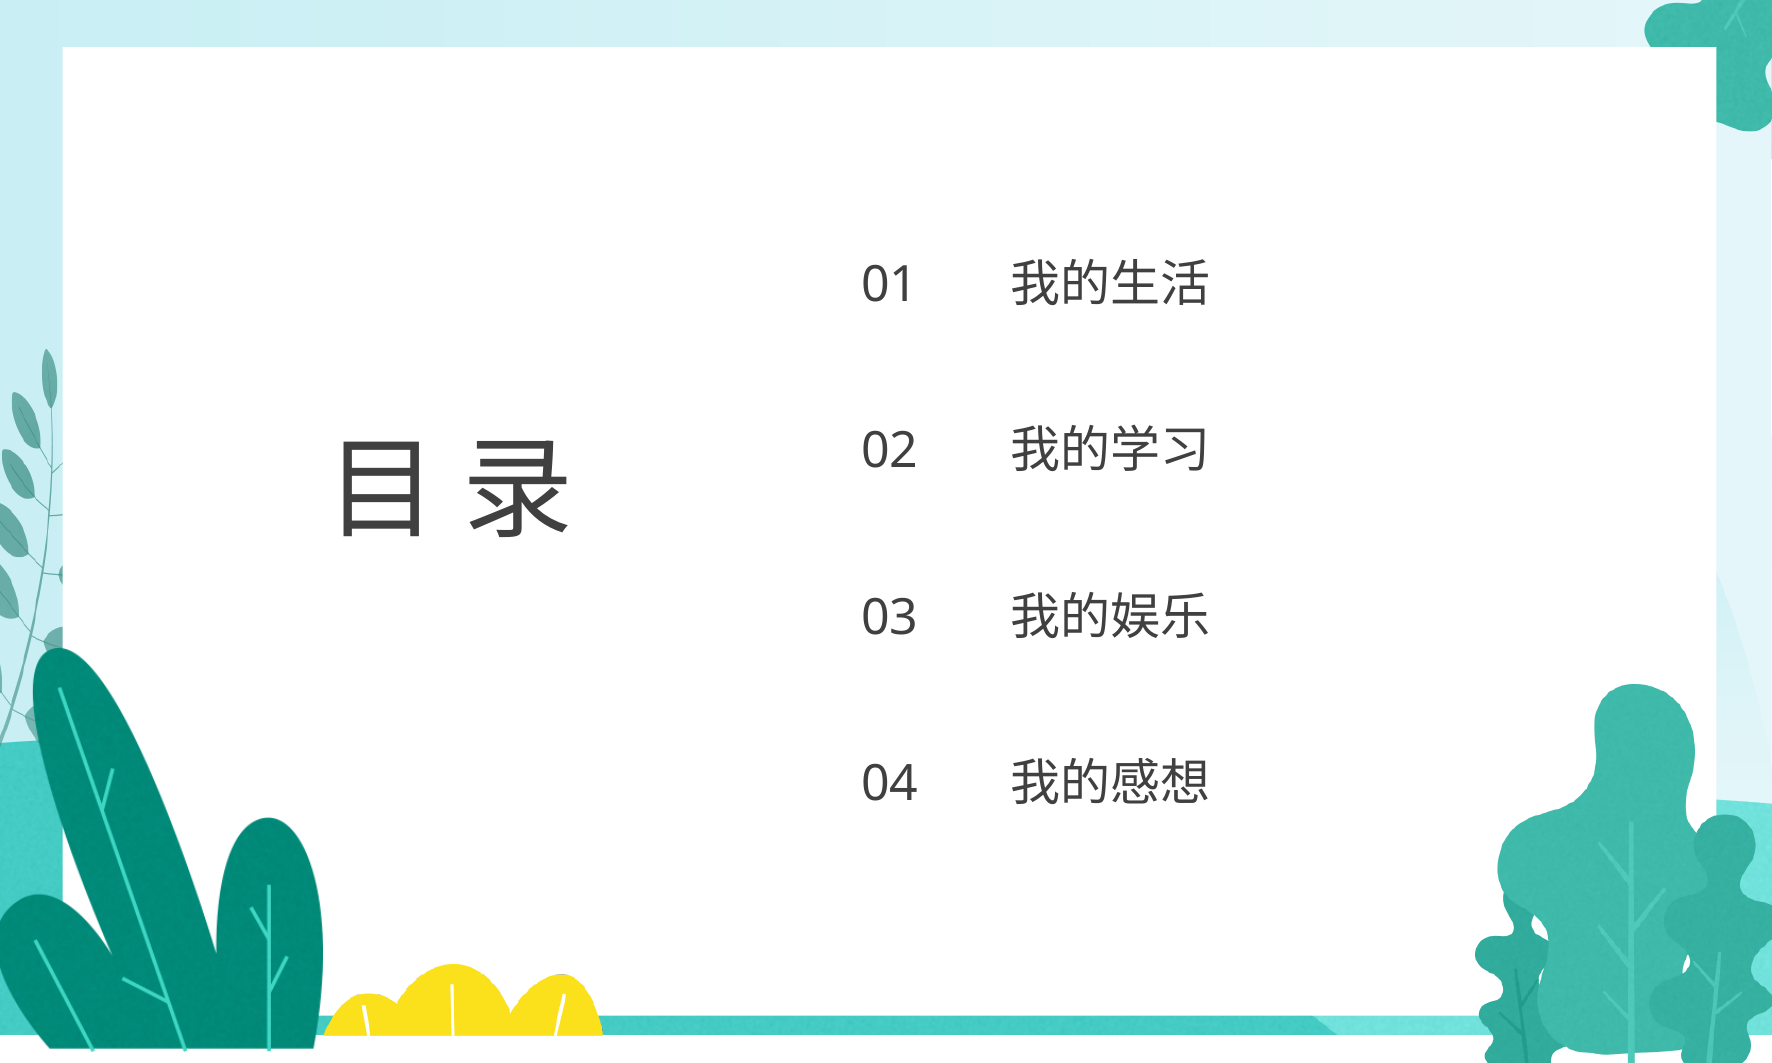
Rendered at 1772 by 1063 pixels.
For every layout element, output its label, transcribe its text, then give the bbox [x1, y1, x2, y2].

text_box [61, 45, 1718, 1018]
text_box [846, 410, 1483, 487]
picture [0, 0, 1772, 1063]
text_box 目 录 [312, 410, 590, 559]
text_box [846, 743, 1469, 820]
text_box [846, 576, 1483, 653]
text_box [846, 243, 1483, 320]
